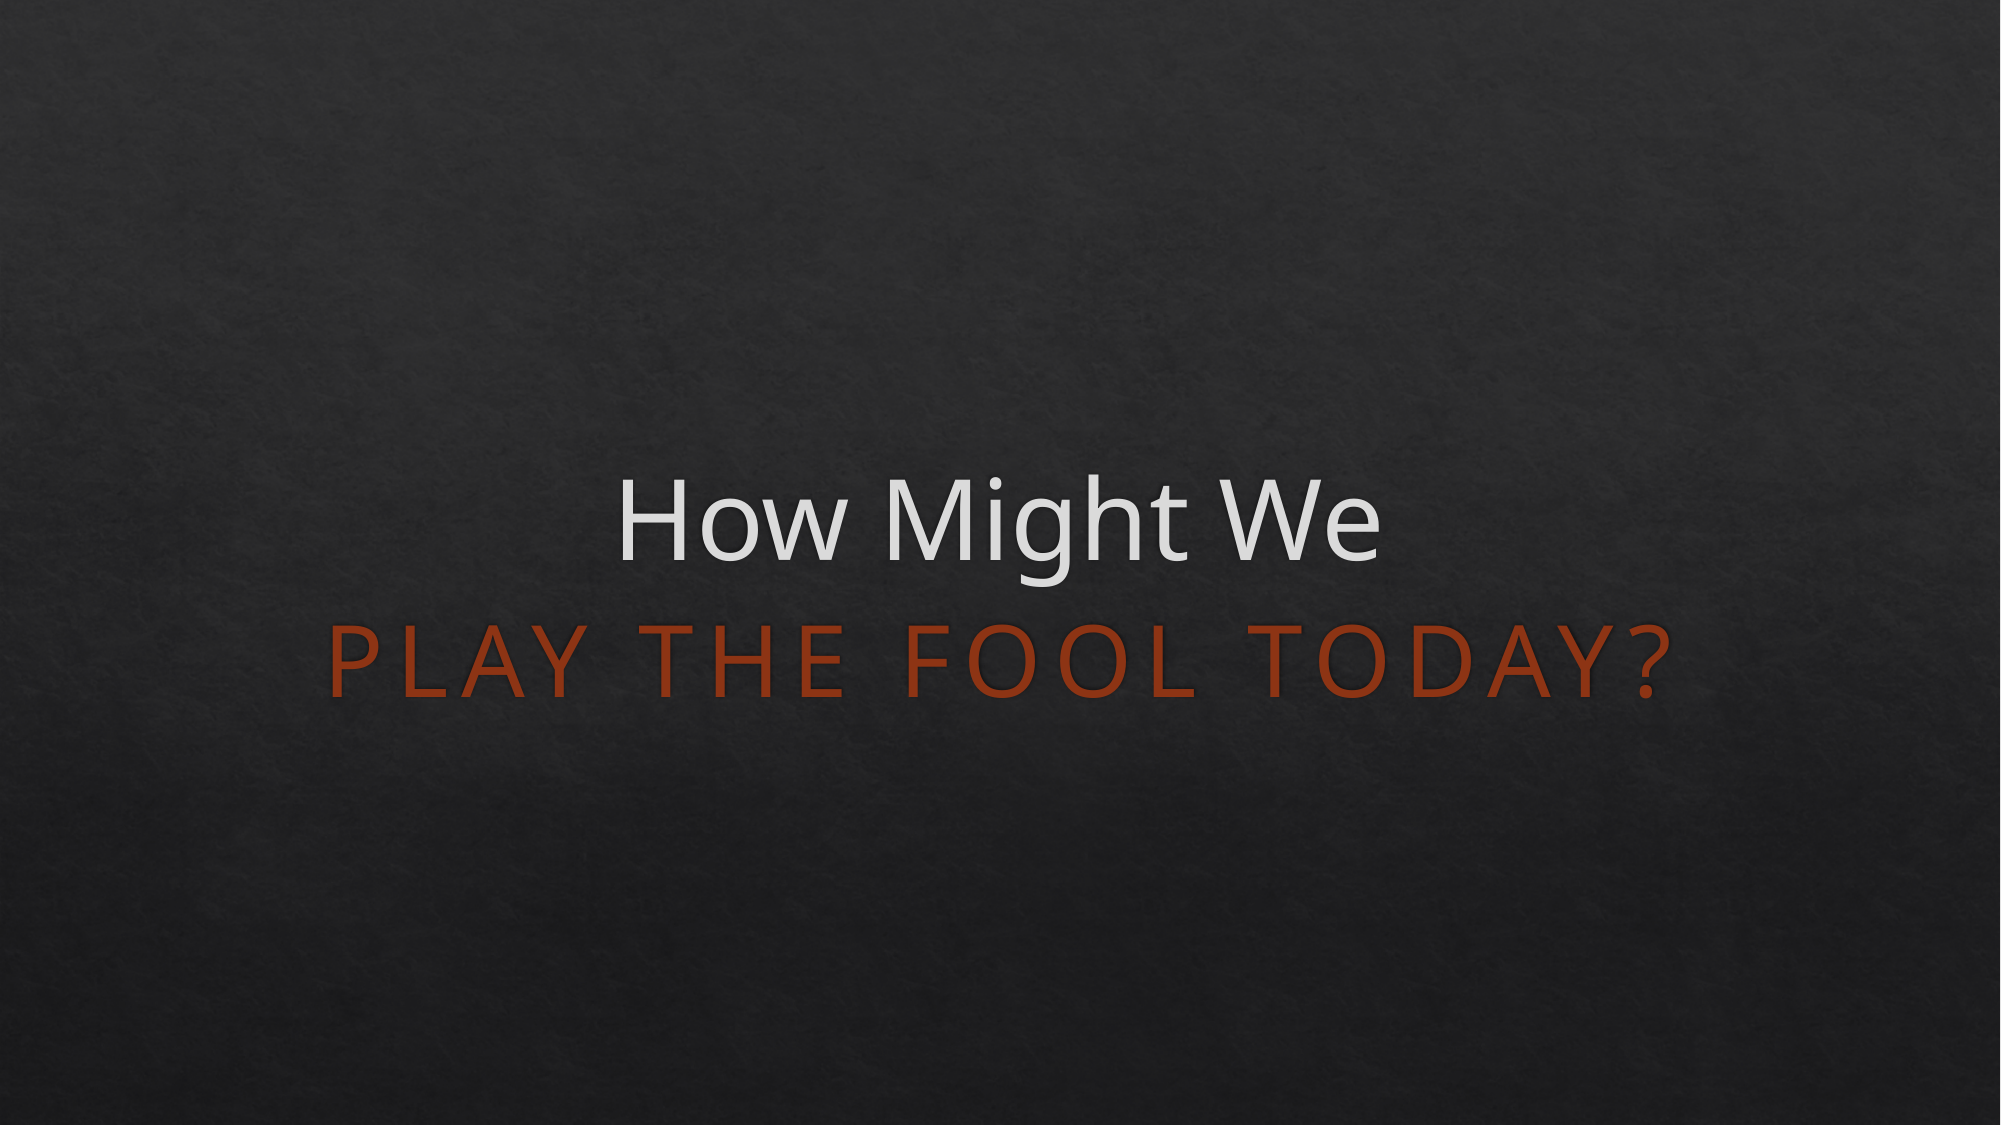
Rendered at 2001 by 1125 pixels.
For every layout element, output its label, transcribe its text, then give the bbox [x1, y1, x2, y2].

subtitle PLAY THE FOOL TODAY? [224, 590, 1774, 763]
title How Might We [224, 290, 1774, 587]
